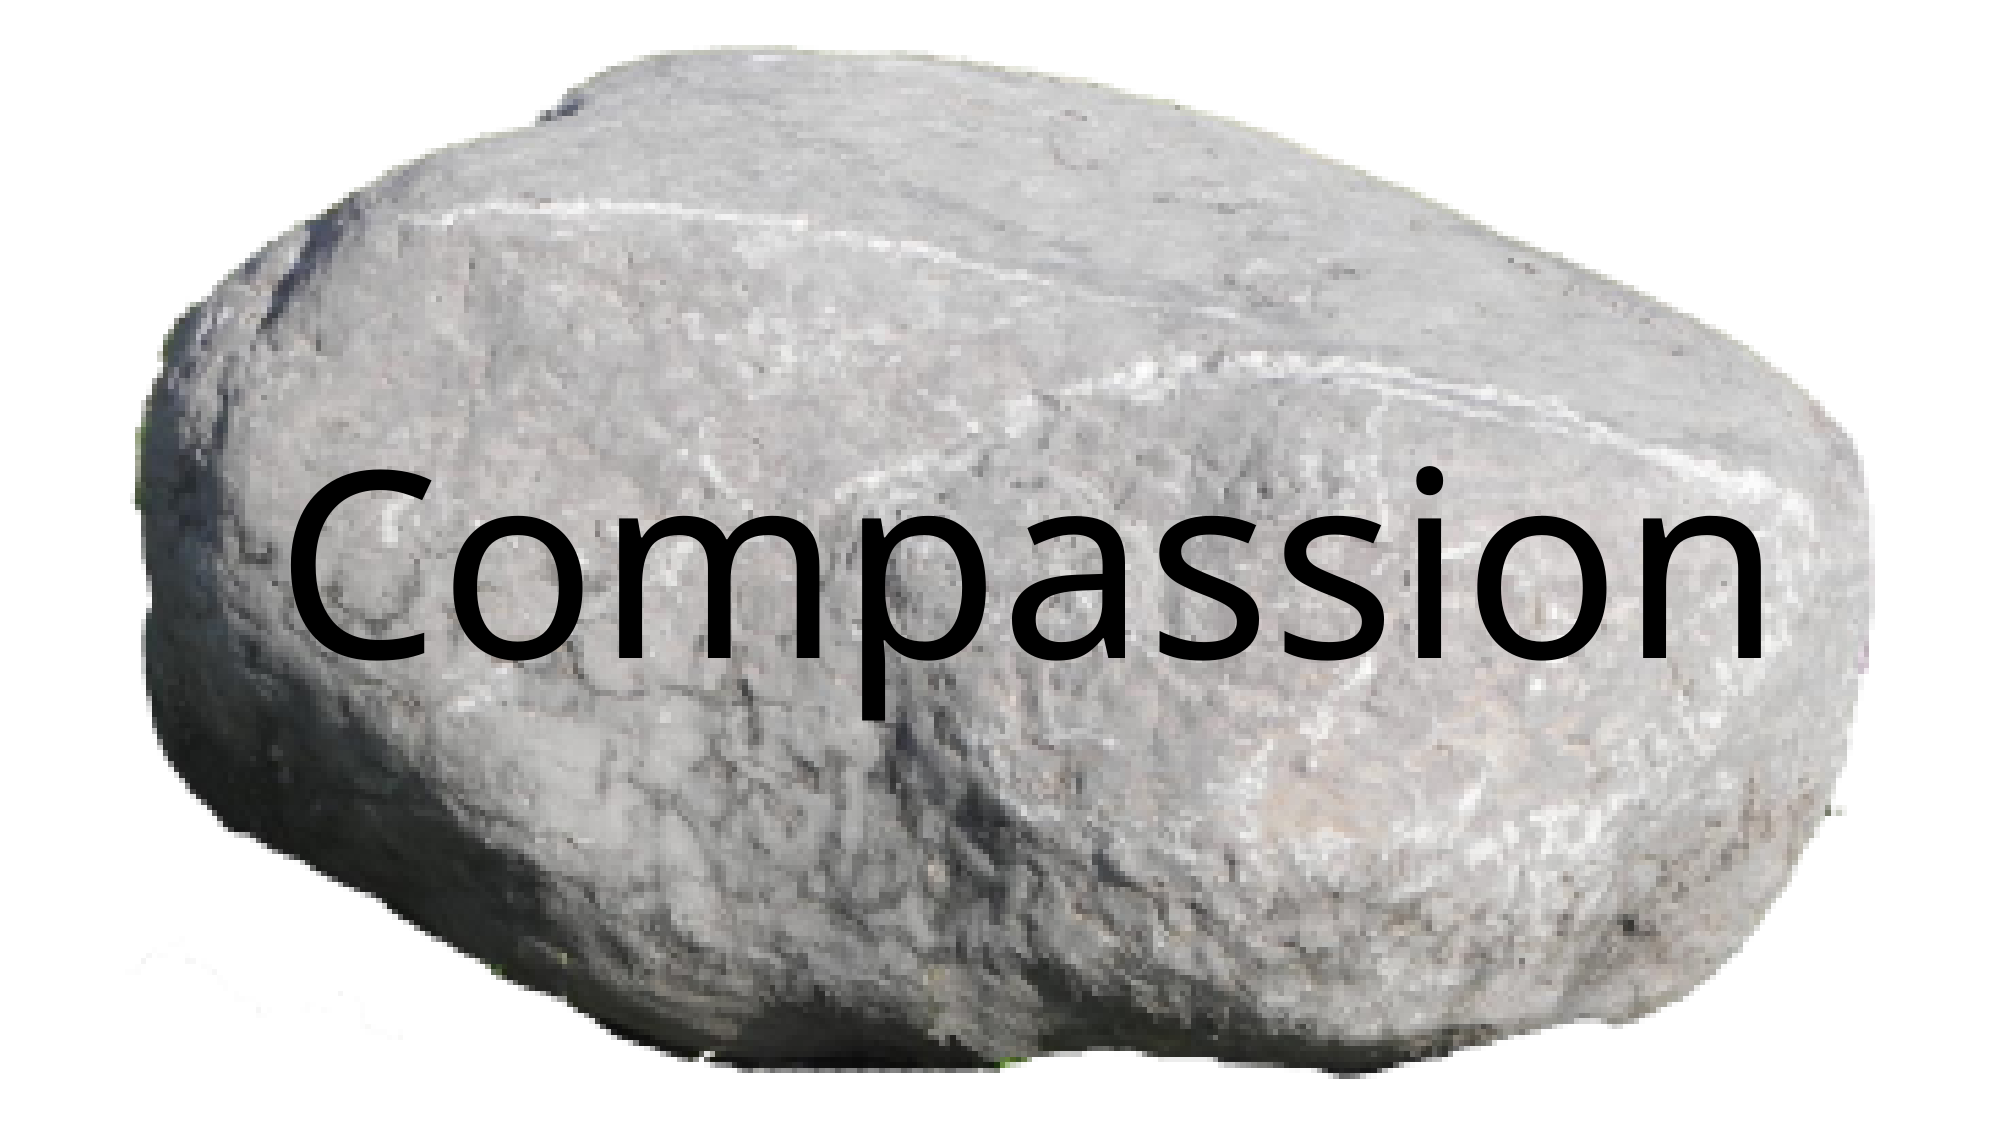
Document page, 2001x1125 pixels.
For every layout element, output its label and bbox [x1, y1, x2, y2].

text_box [124, 45, 1876, 1080]
